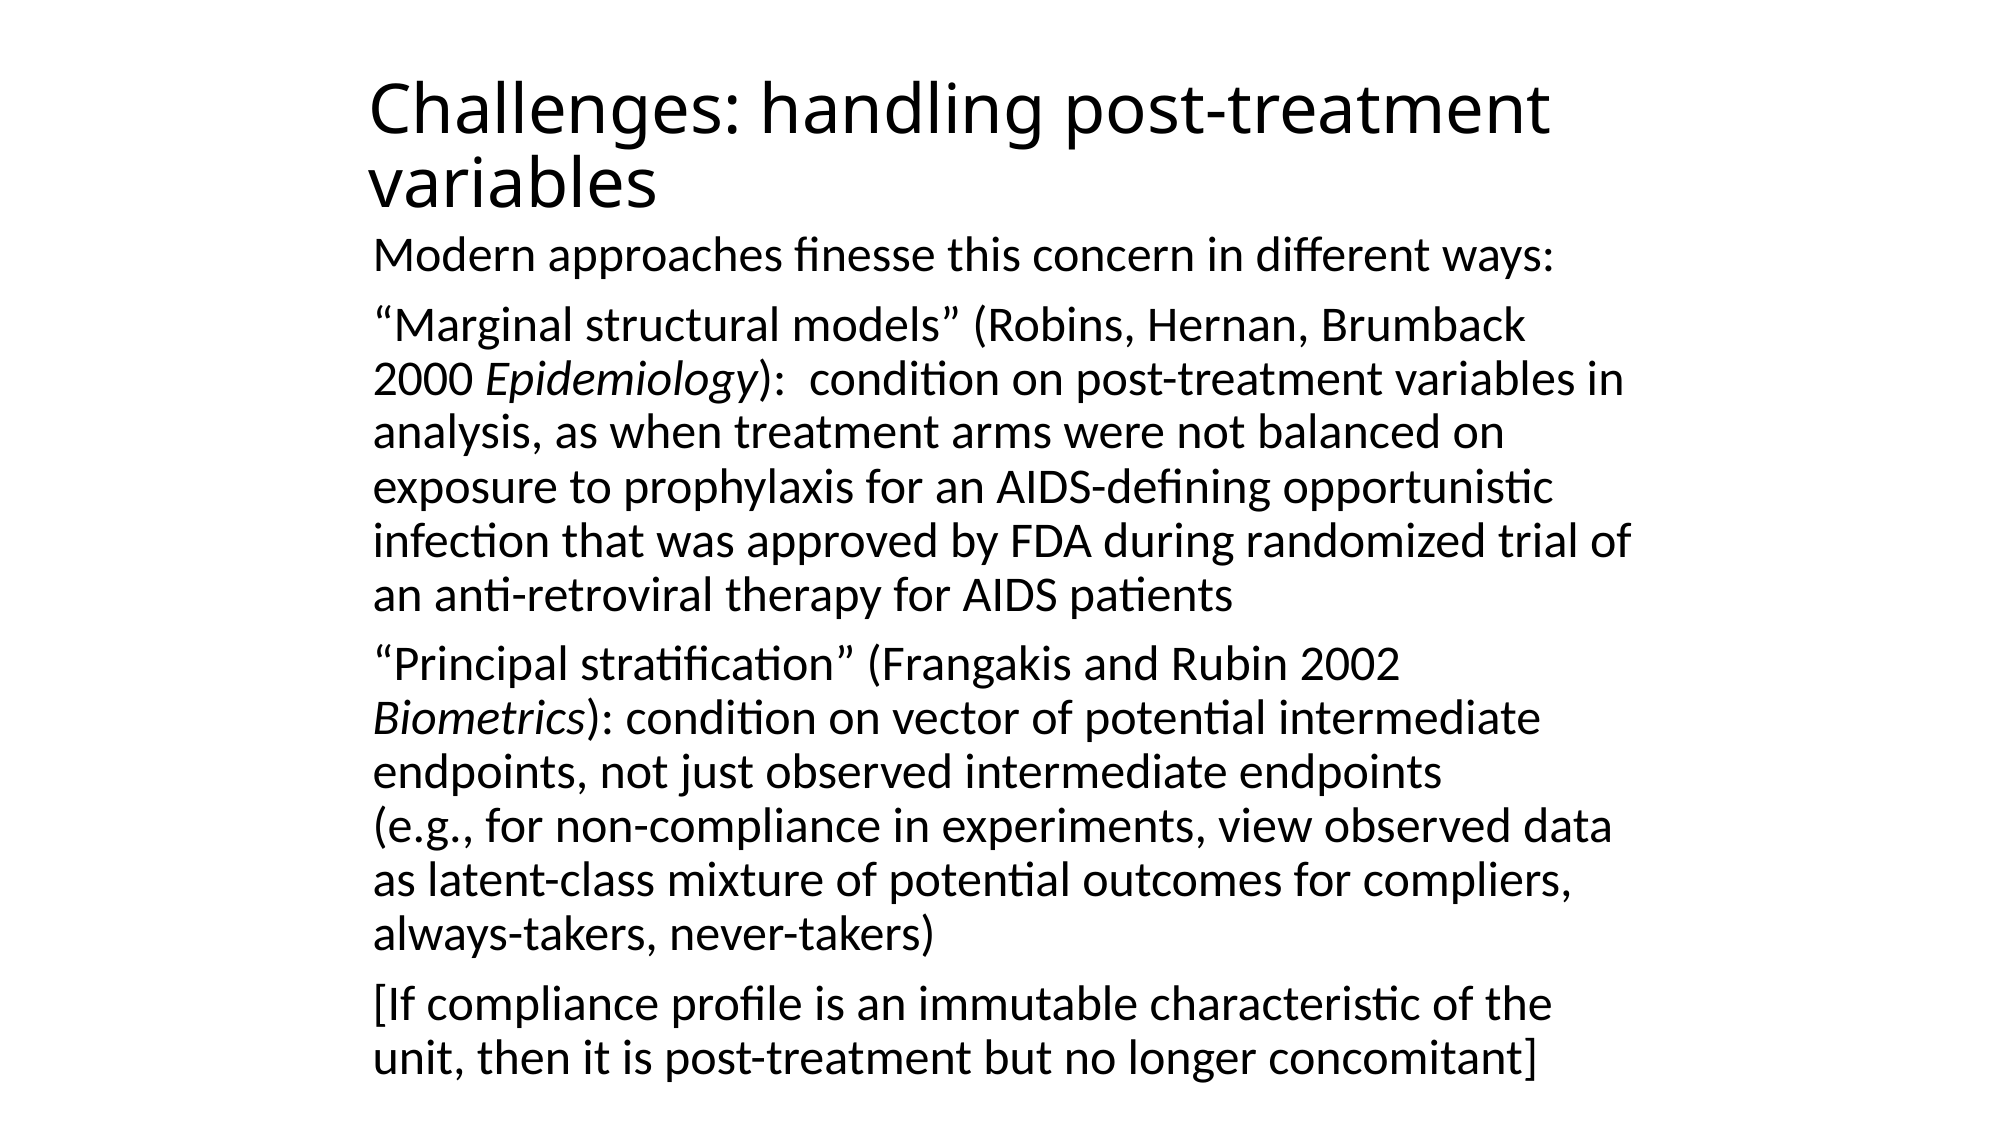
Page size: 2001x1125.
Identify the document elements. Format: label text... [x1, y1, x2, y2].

list Modern approaches finesse this concern in different ways: “Marginal structural models” (Robins, Hernan, Brumback 2000 Epidemiology): condition on post-treatment variables in analysis, as when treatment arms were not balanced on exposure to prophylaxis for an AIDS-defining opportunistic infection that was approved by FDA during randomized trial of an anti-retroviral therapy for AIDS patients “Principal stratification” (Frangakis and Rubin 2002 Biometrics): condition on vector of potential intermediate endpoints, not just observed intermediate endpoints (e.g., for non-compliance in experiments, view observed data as latent-class mixture of potential outcomes for compliers, always-takers, never-takers) [If compliance profile is an immutable characteristic of the unit, then it is post-treatment but no longer concomitant] [357, 220, 1652, 971]
title Challenges: handling post-treatment variables [353, 59, 1647, 238]
